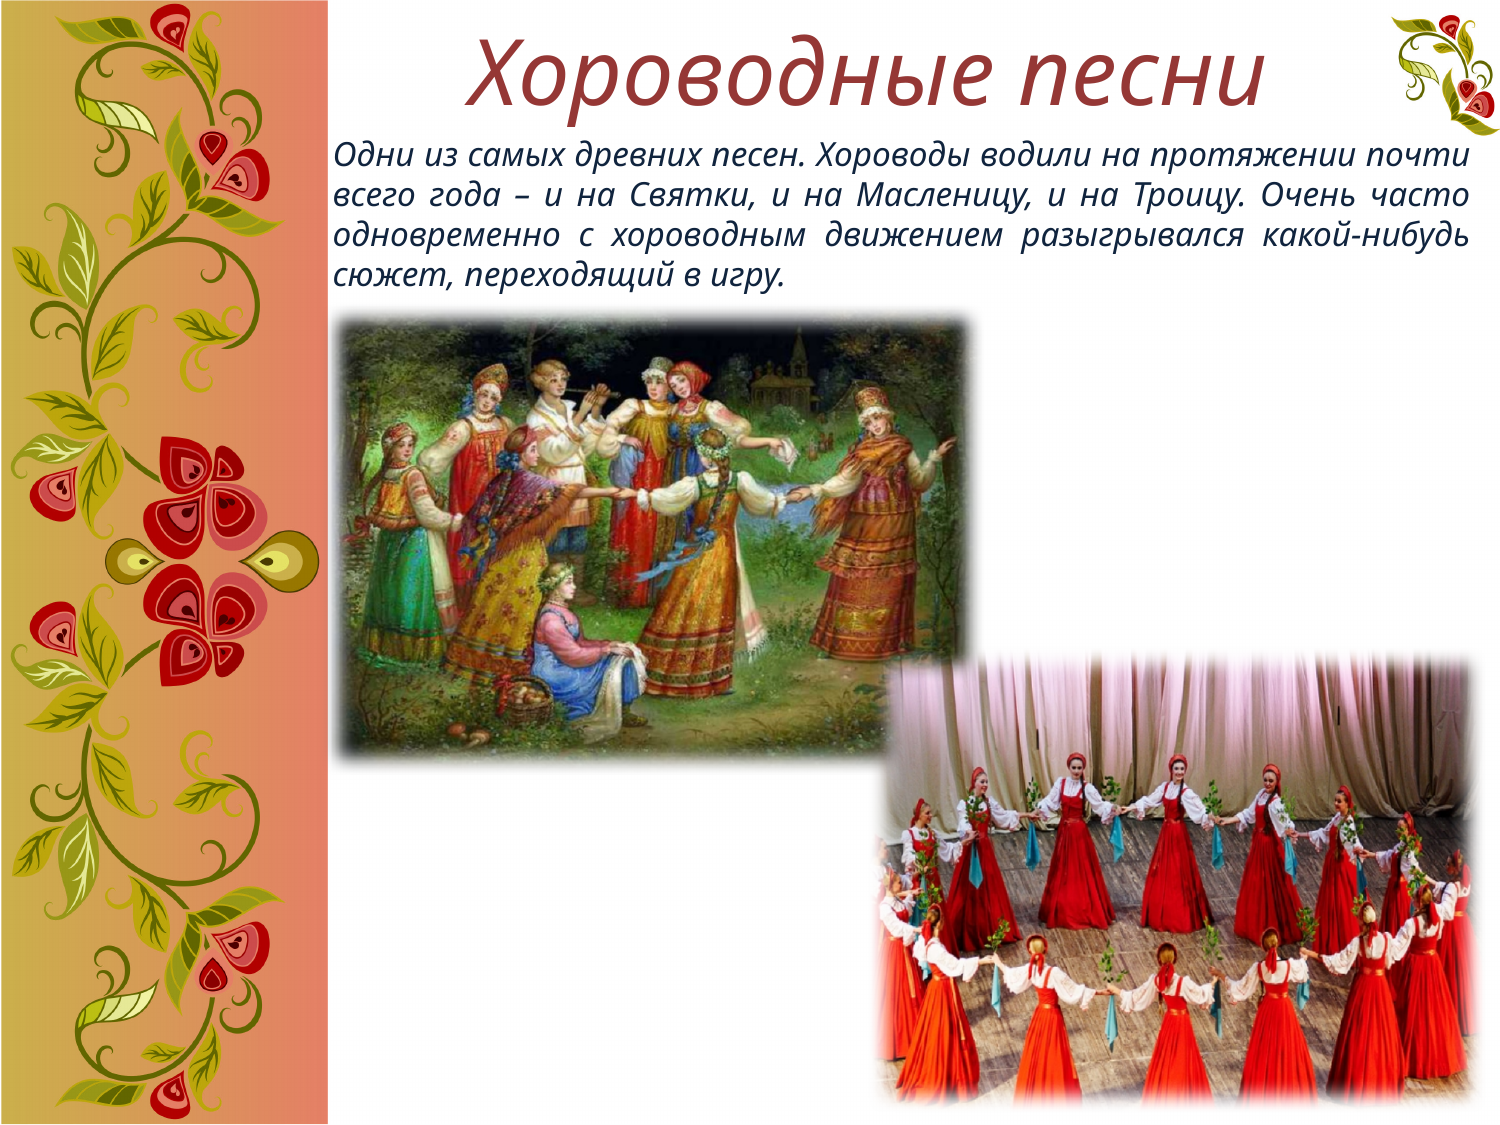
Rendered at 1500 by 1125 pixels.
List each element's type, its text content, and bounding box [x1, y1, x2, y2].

list Одни из самых древних песен. Хороводы водили на протяжении почти всего года – и на Святки, и на Масленицу, и на Троицу. Очень часто одновременно с хороводным движением разыгрывался какой-нибудь сюжет, переходящий в игру. [317, 125, 1488, 303]
picture [0, 0, 1500, 1125]
title Хороводные песни [312, 0, 1425, 138]
